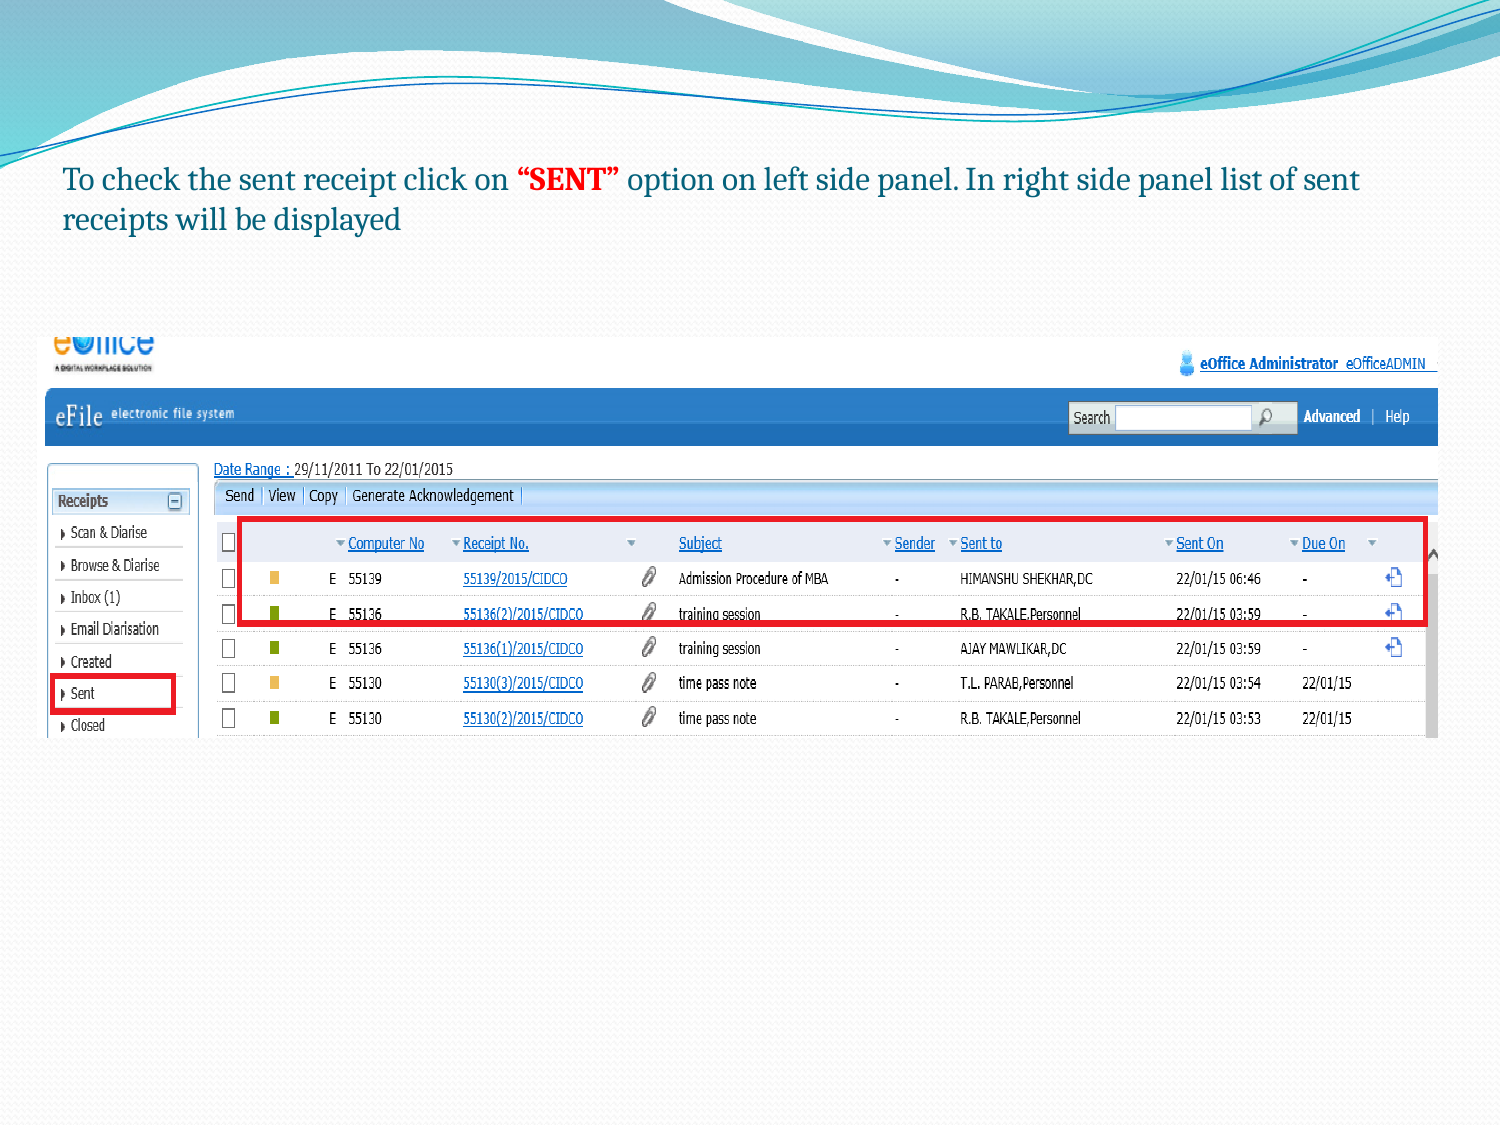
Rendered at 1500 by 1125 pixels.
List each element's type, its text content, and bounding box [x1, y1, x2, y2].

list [37, 337, 1438, 738]
title To check the sent receipt click on “SENT” option on left side panel. In right side panel list of sent receipts will be displayed [62, 149, 1413, 268]
